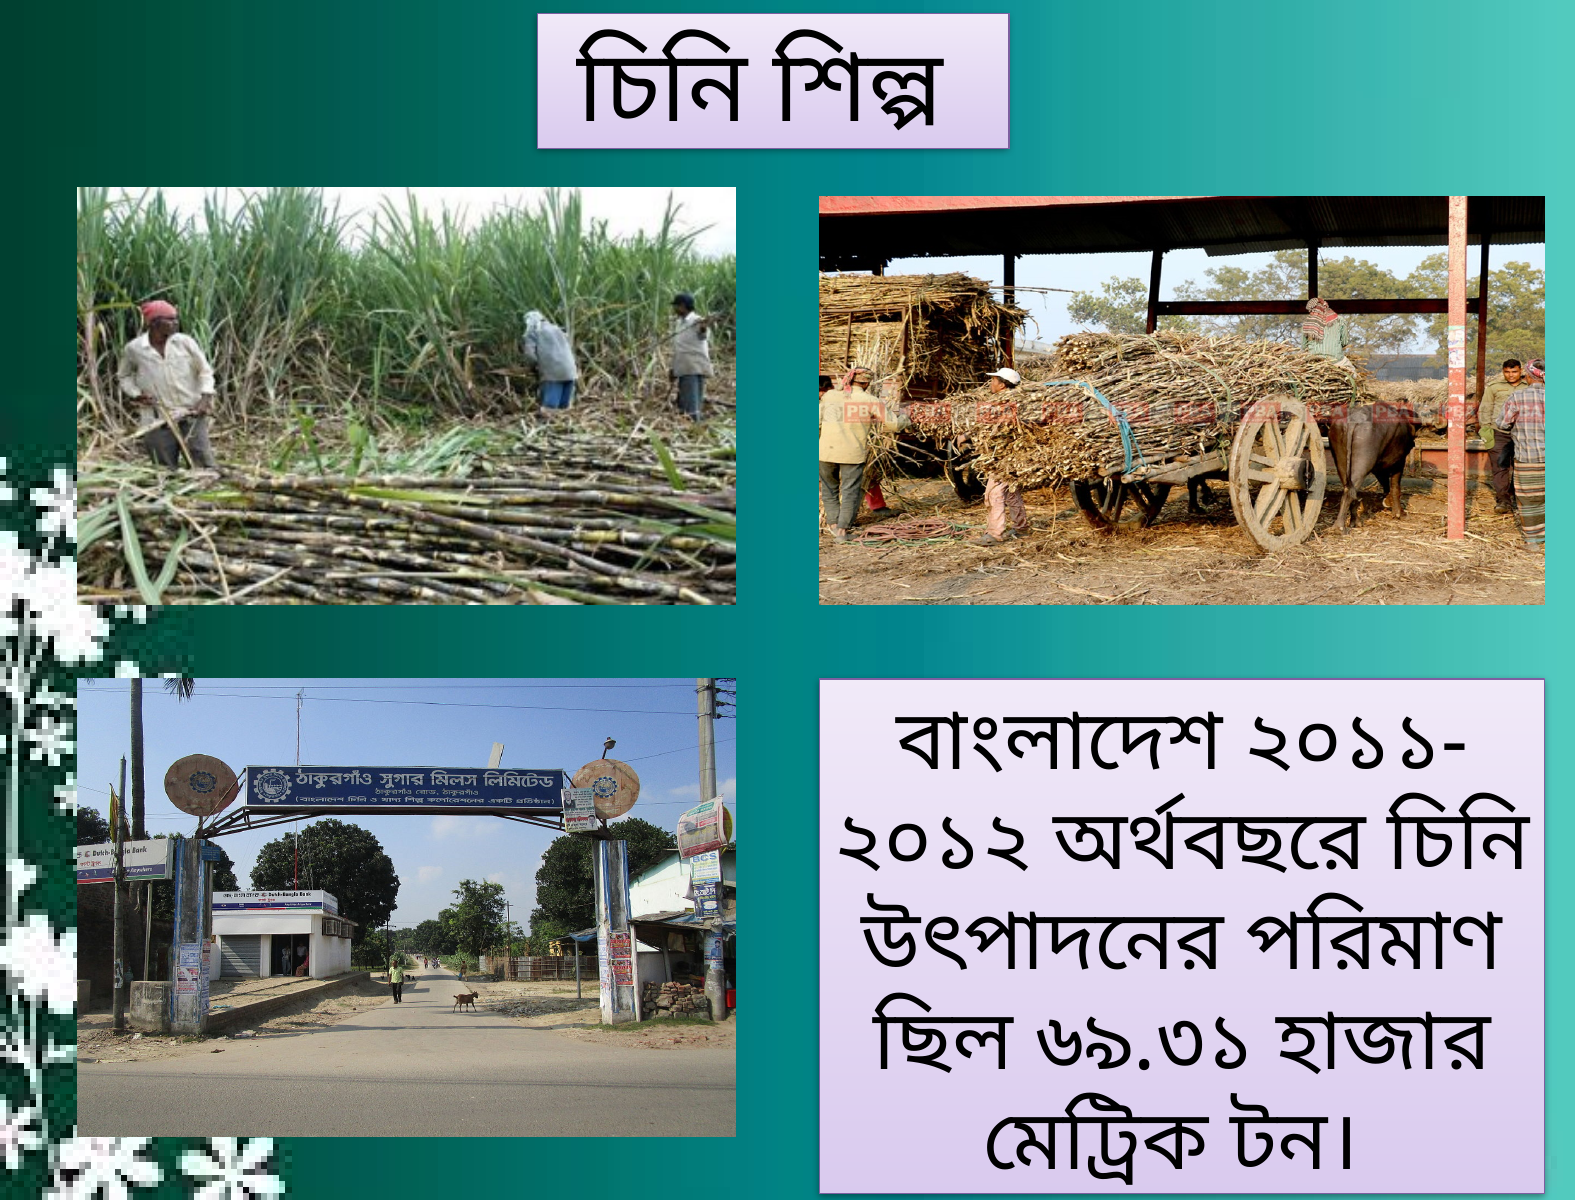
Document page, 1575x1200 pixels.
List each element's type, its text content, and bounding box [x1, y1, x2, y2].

picture [0, 0, 1575, 1200]
text_box বাংলাদেশ ২০১১-২০১২ অর্থবছরে চিনি উৎপাদনের পরিমাণ ছিল ৬৯.৩১ হাজার মেট্রিক টন। [819, 678, 1545, 1194]
text_box চিনি শিল্প [537, 13, 1010, 149]
